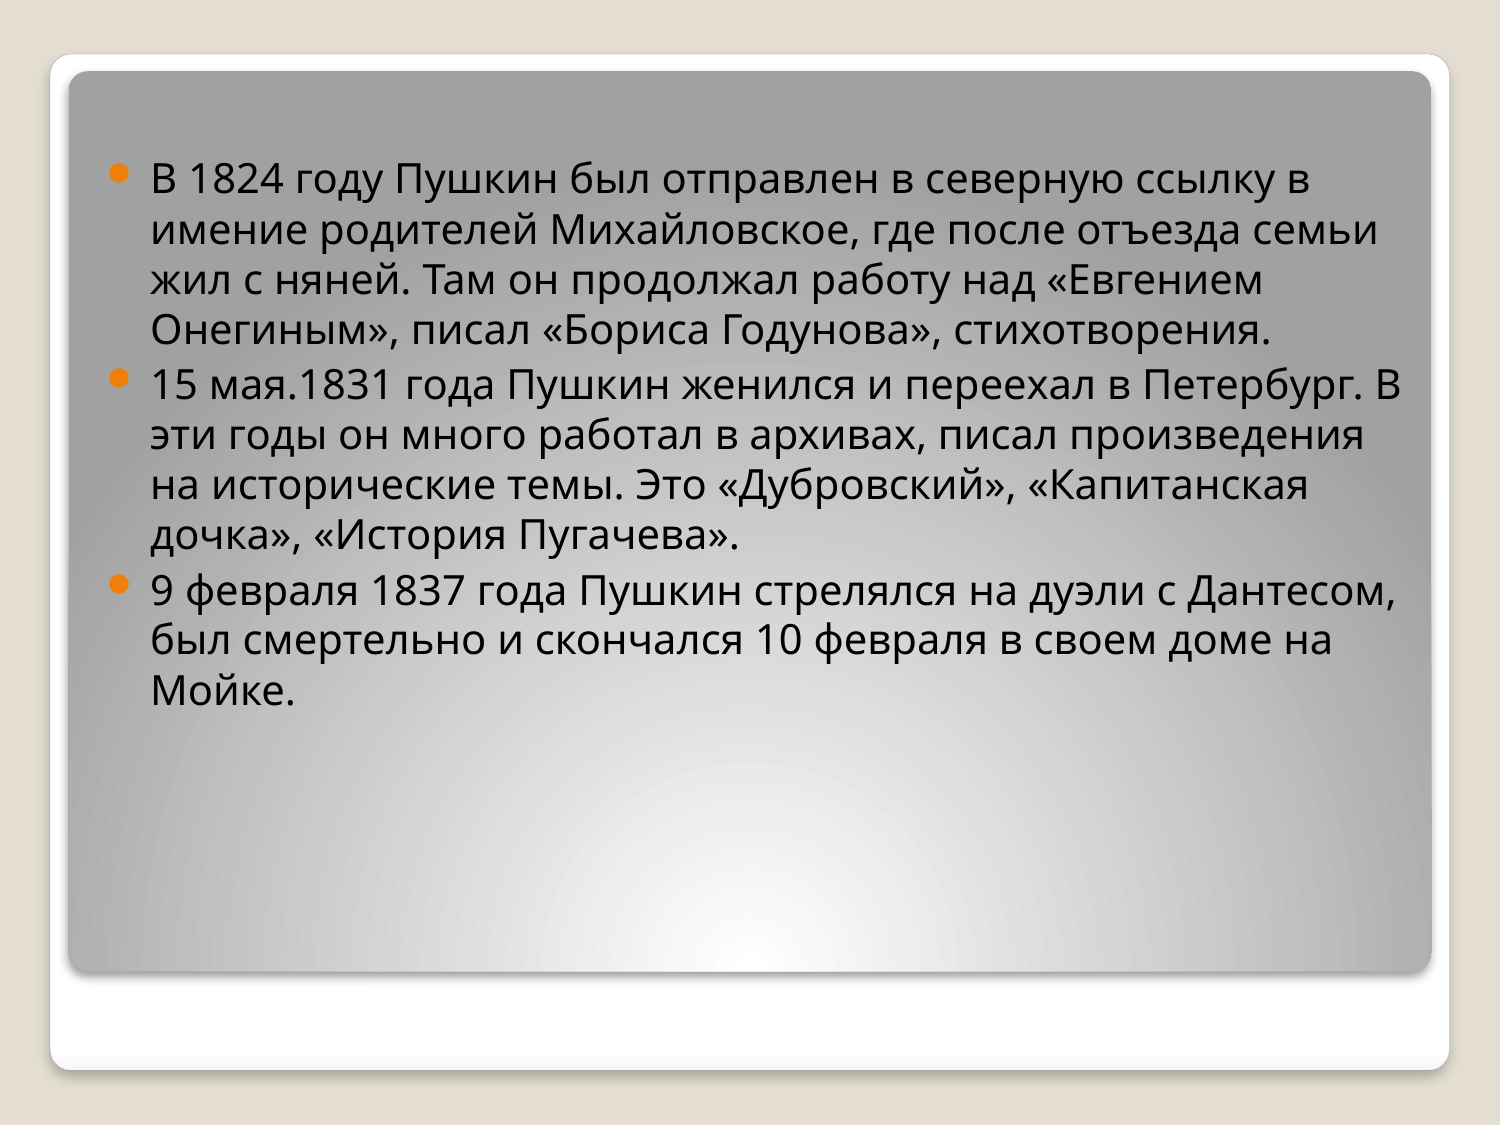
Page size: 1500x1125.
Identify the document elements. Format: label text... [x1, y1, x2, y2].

list В 1824 году Пушкин был отправлен в северную ссылку в имение родителей Михайловское, где после отъезда семьи жил с няней. Там он продолжал работу над «Евгением Онегиным», писал «Бориса Годунова», стихотворения. 15 мая.1831 года Пушкин женился и переехал в Петербург. В эти годы он много работал в архивах, писал произведения на исторические темы. Это «Дубровский», «Капитанская дочка», «История Пугачева». 9 февраля 1837 года Пушкин стрелялся на дуэли с Дантесом, был смертельно и скончался 10 февраля в своем доме на Мойке. [76, 137, 1420, 1086]
